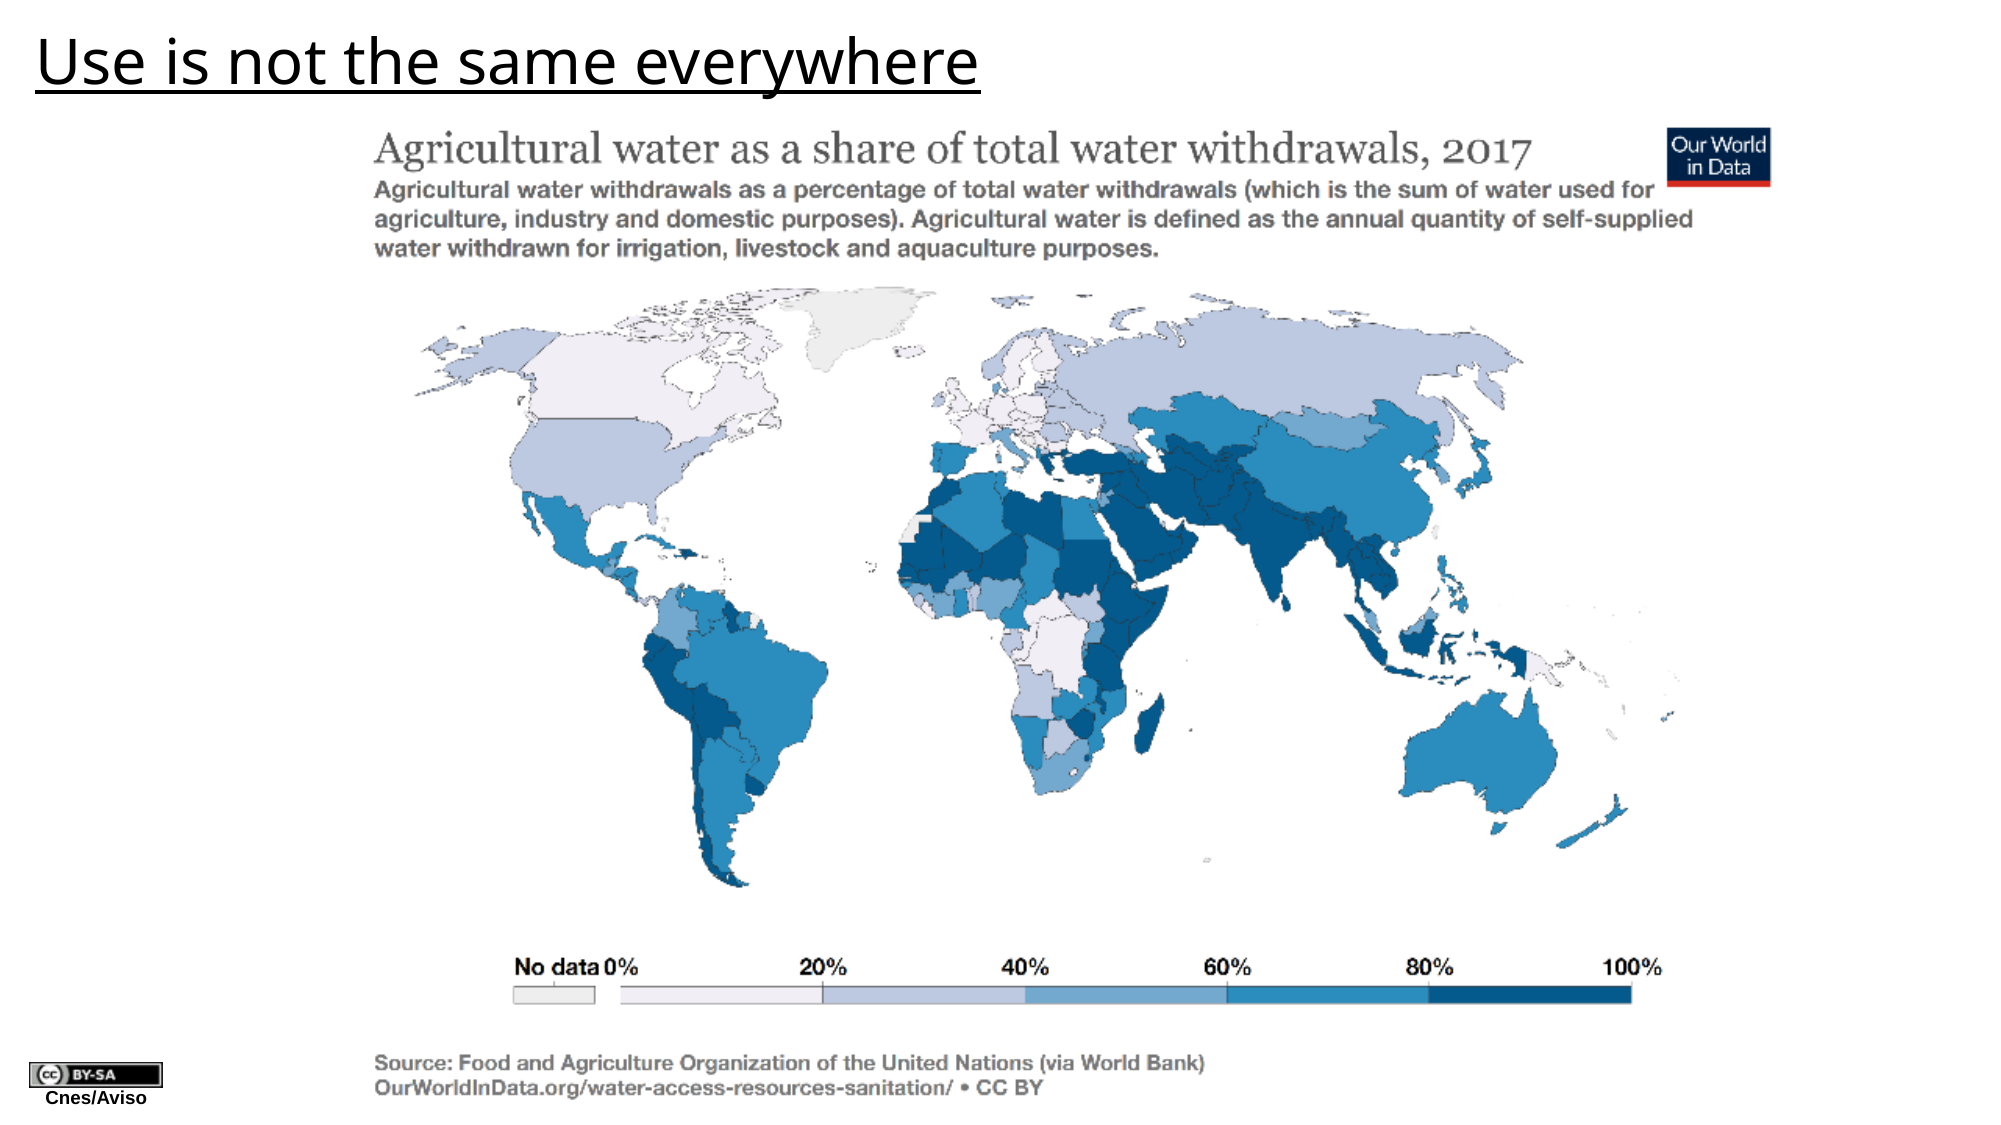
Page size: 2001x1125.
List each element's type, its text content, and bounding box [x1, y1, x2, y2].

title Use is not the same everywhere [20, 22, 1977, 107]
picture [29, 1062, 163, 1088]
picture [349, 103, 1797, 1125]
